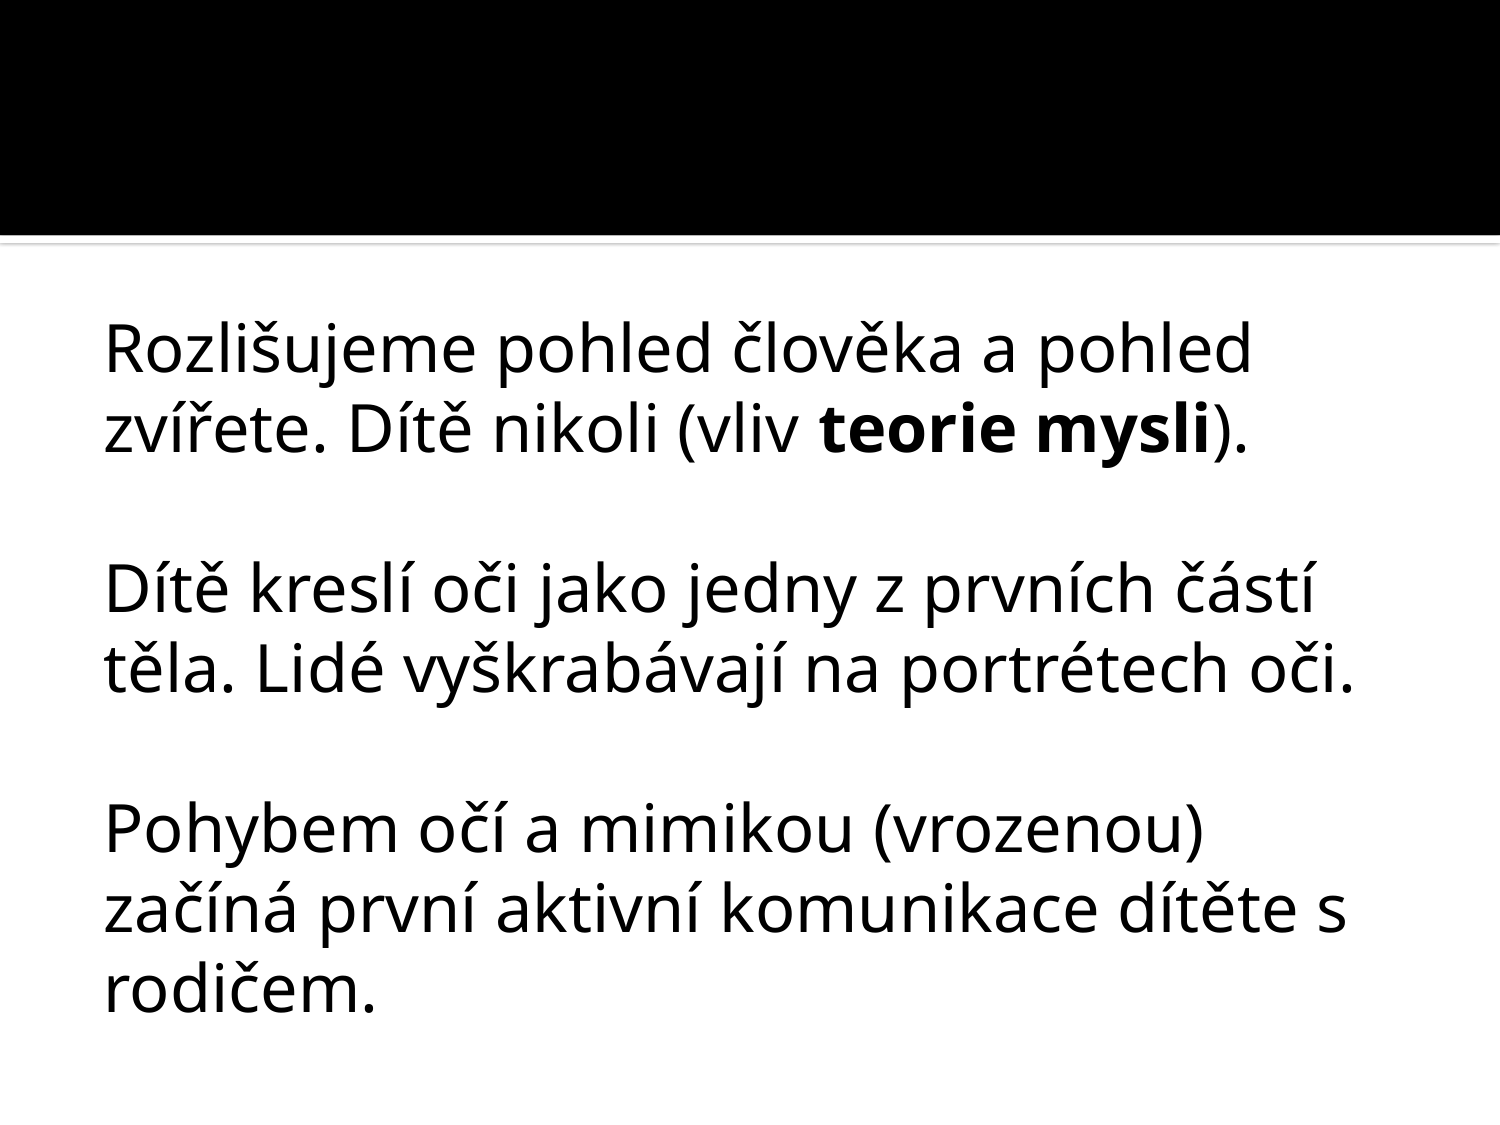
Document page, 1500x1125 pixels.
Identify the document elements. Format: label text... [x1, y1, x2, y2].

list Rozlišujeme pohled člověka a pohled zvířete. Dítě nikoli (vliv teorie mysli). Dítě kreslí oči jako jedny z prvních částí těla. Lidé vyškrabávají na portrétech oči. Pohybem očí a mimikou (vrozenou) začíná první aktivní komunikace dítěte s rodičem. [75, 291, 1425, 1050]
